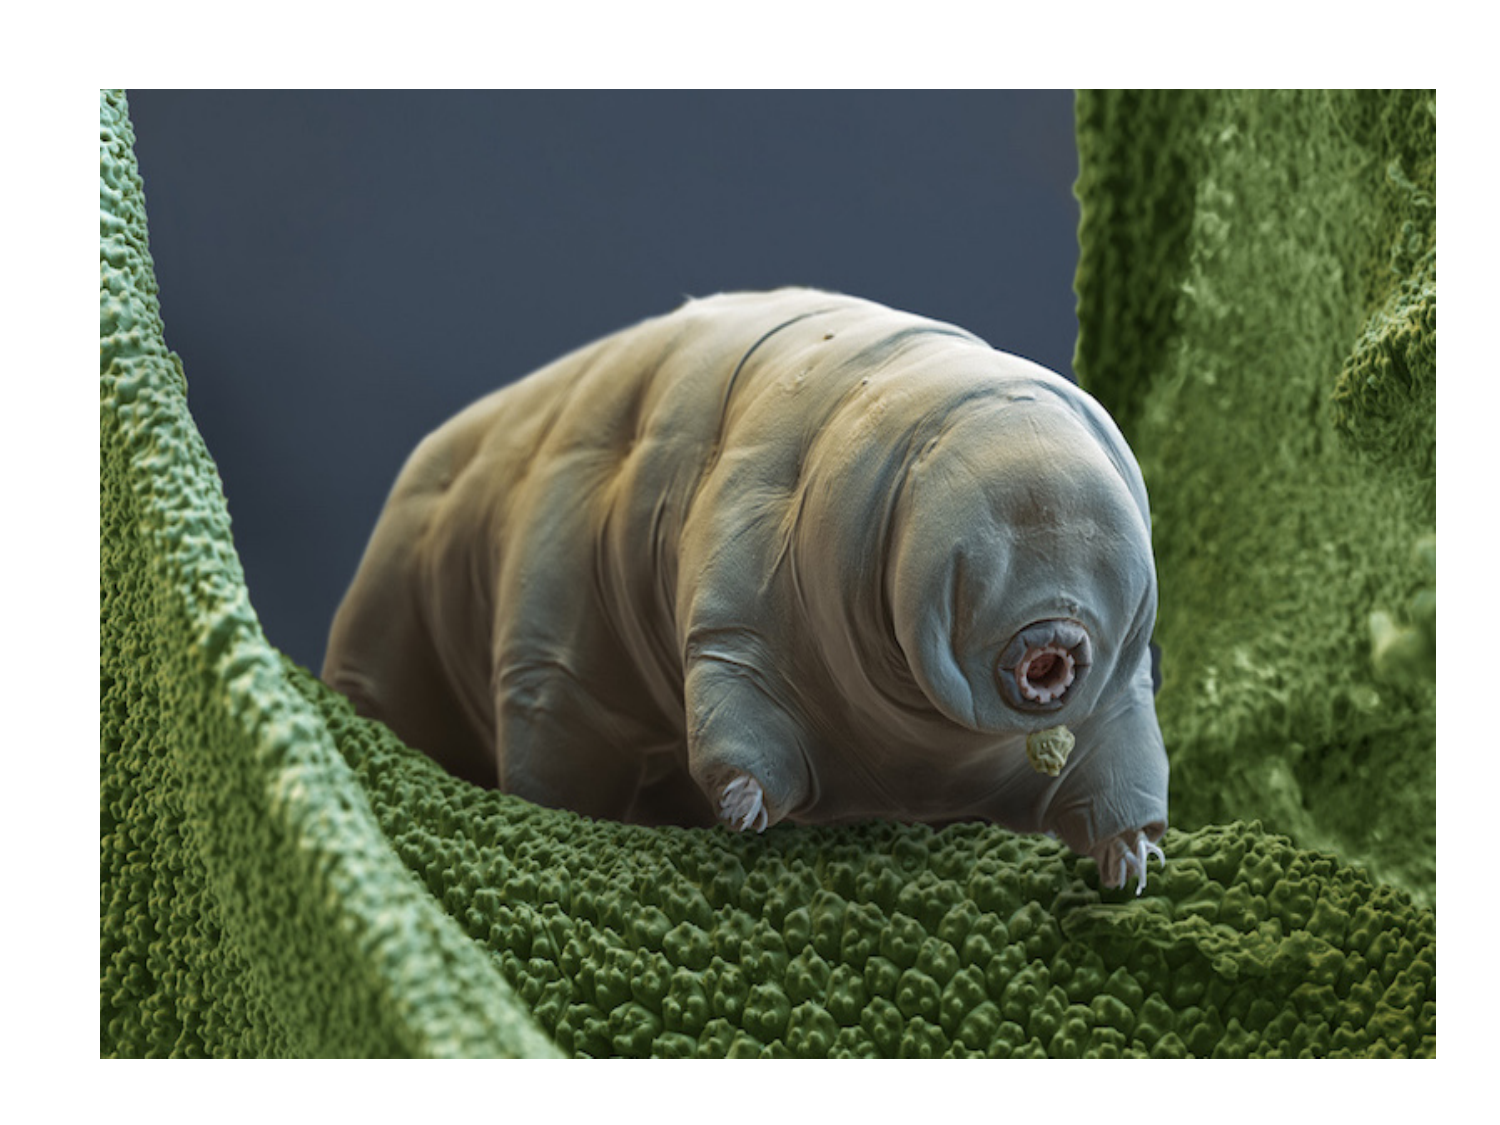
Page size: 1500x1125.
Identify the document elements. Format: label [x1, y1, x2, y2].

list [100, 89, 1436, 1059]
